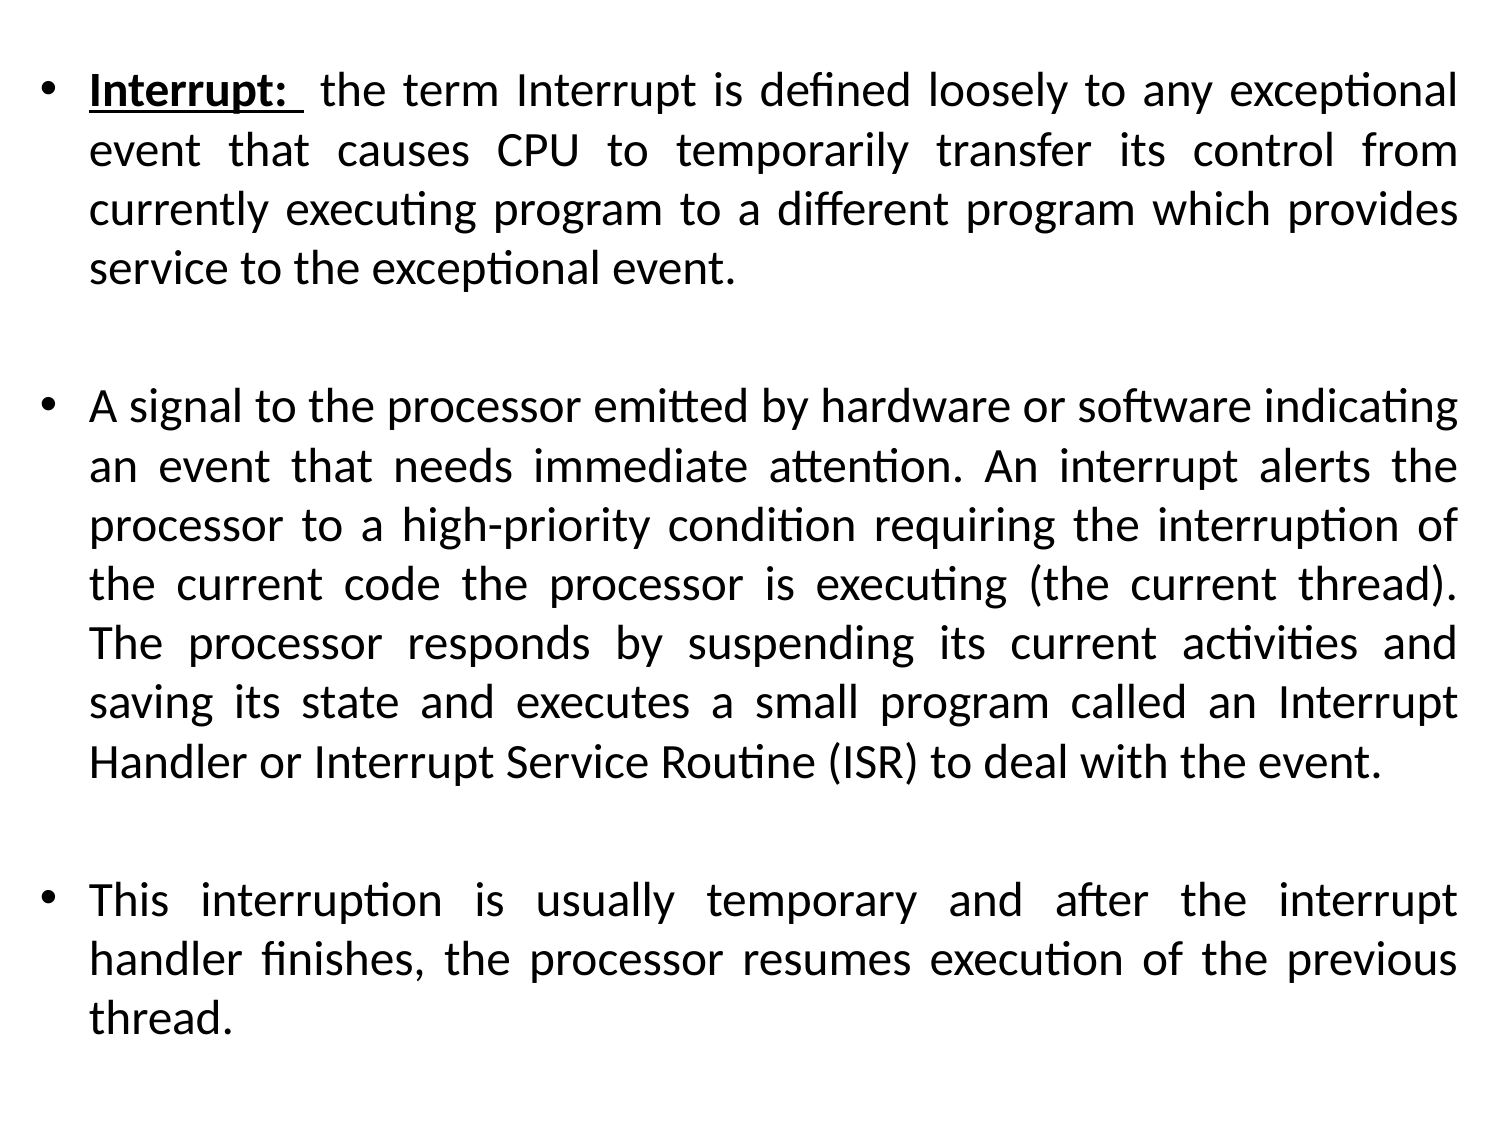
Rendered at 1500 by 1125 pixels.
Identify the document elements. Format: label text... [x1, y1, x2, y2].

list Interrupt: the term Interrupt is defined loosely to any exceptional event that causes CPU to temporarily transfer its control from currently executing program to a different program which provides service to the exceptional event. A signal to the processor emitted by hardware or software indicating an event that needs immediate attention. An interrupt alerts the processor to a high-priority condition requiring the interruption of the current code the processor is executing (the current thread). The processor responds by suspending its current activities and saving its state and executes a small program called an Interrupt Handler or Interrupt Service Routine (ISR) to deal with the event. This interruption is usually temporary and after the interrupt handler finishes, the processor resumes execution of the previous thread. [24, 50, 1475, 1088]
